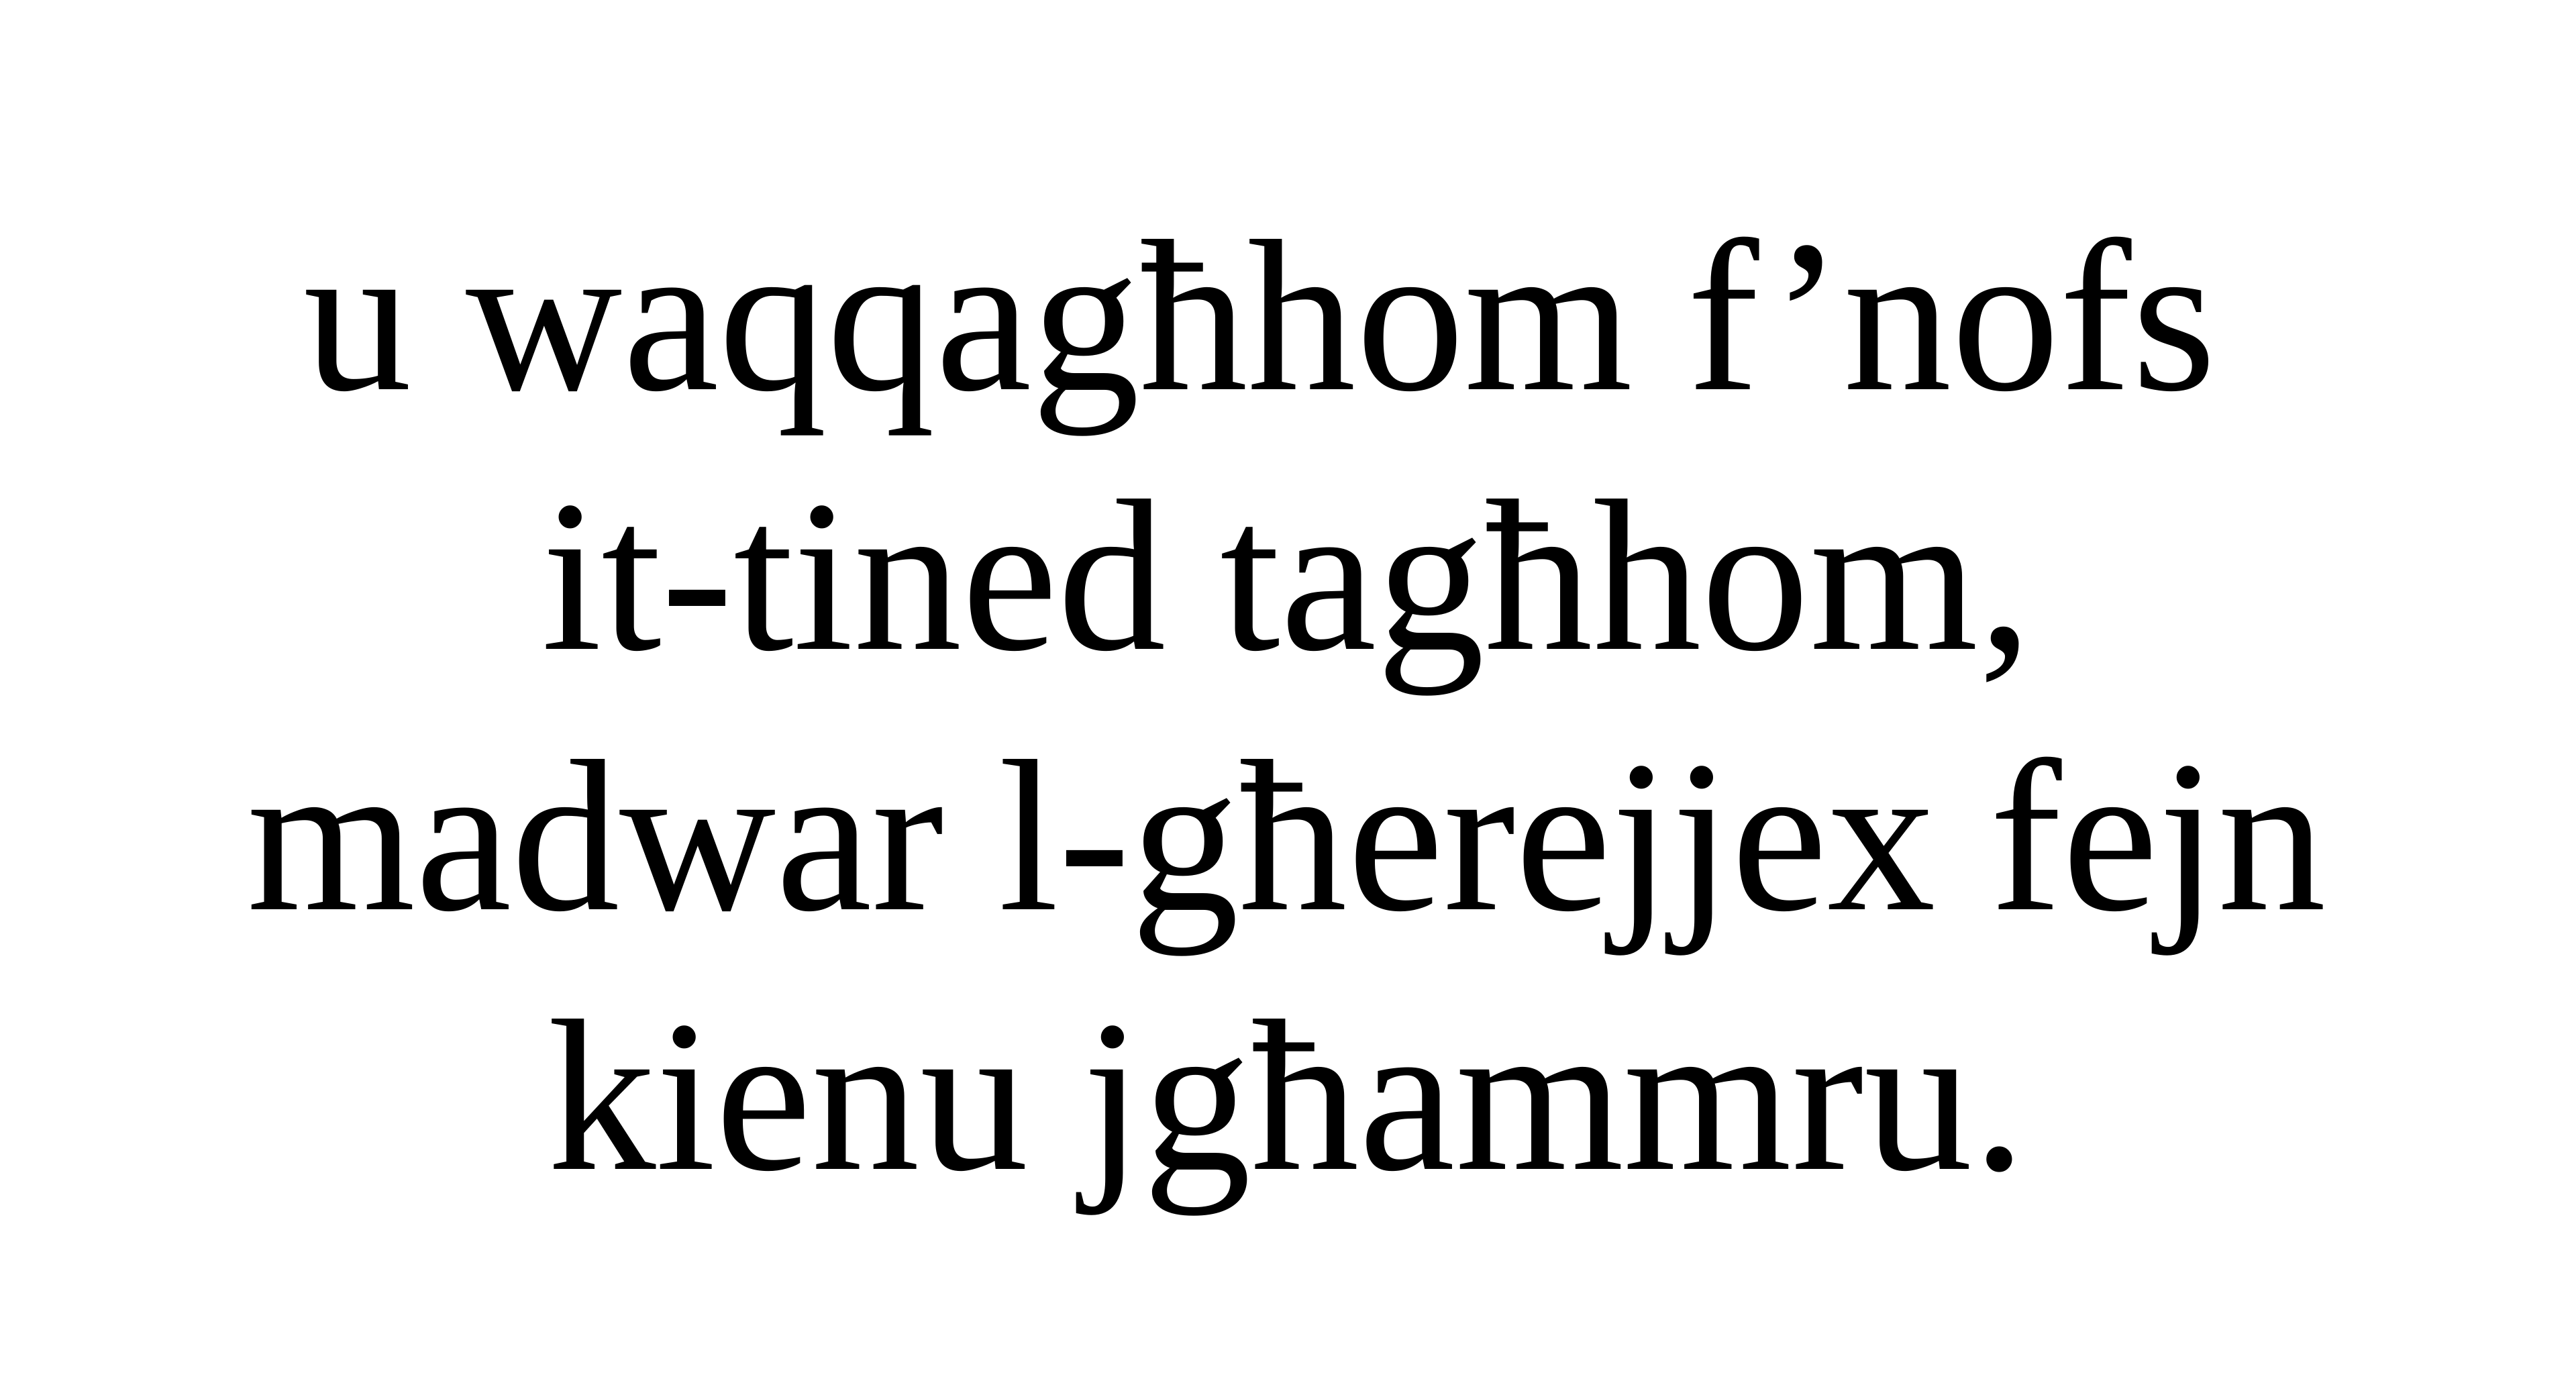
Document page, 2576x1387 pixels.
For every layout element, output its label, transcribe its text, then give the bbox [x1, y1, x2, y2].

list u waqqagħhom f’nofs it-tined tagħhom, madwar l-għerejjex fejn kienu jgħammru. [99, 167, 2477, 1235]
